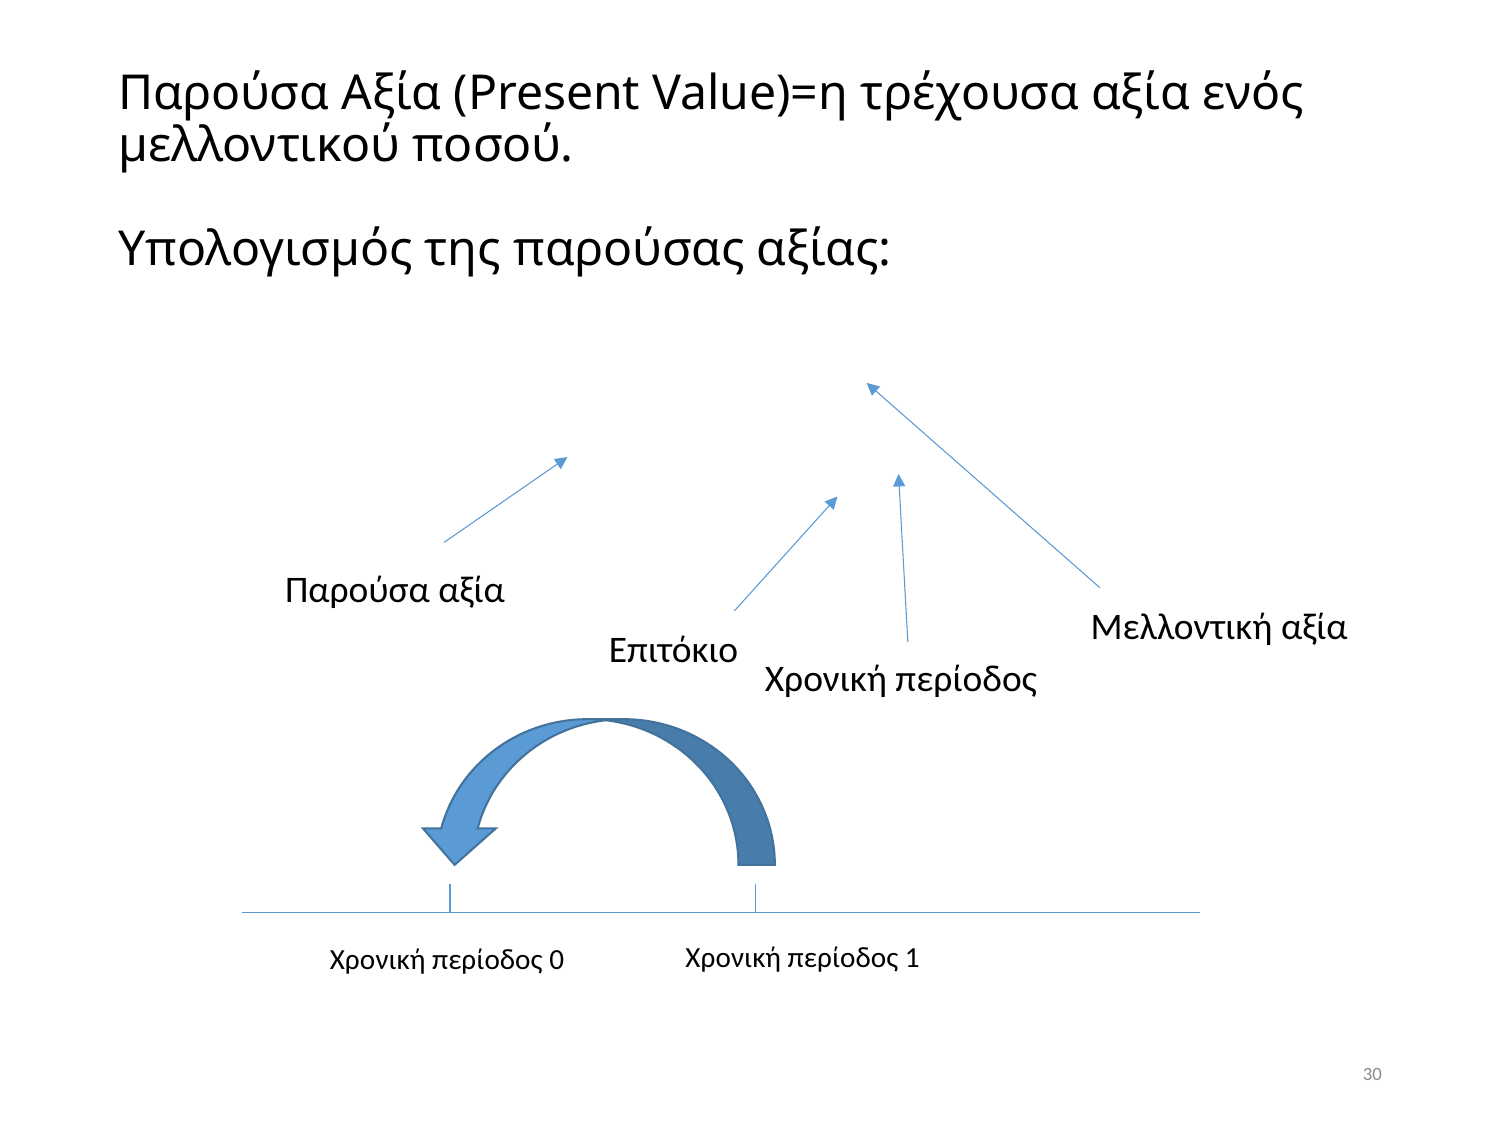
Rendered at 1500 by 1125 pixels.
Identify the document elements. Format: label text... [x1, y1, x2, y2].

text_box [444, 457, 568, 543]
text_box Μελλοντική αξία [1075, 594, 1363, 655]
text_box [139, 784, 1433, 998]
text_box Χρονική περίοδος 1 [670, 931, 935, 981]
text_box Χρονική περίοδος [750, 646, 1053, 707]
text_box Παρούσα αξία [270, 557, 520, 618]
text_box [866, 382, 1100, 588]
slide_number 30 [1059, 1042, 1397, 1103]
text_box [898, 474, 908, 643]
title Παρούσα Αξία (Present Value)=η τρέχουσα αξία ενός μελλοντικού ποσού. Υπολογισμός της παρούσας αξίας: [103, 59, 1397, 284]
text_box Επιτόκιο [594, 618, 754, 678]
text_box Χρονική περίοδος 0 [314, 933, 580, 983]
text_box [420, 718, 776, 867]
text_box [734, 496, 838, 611]
